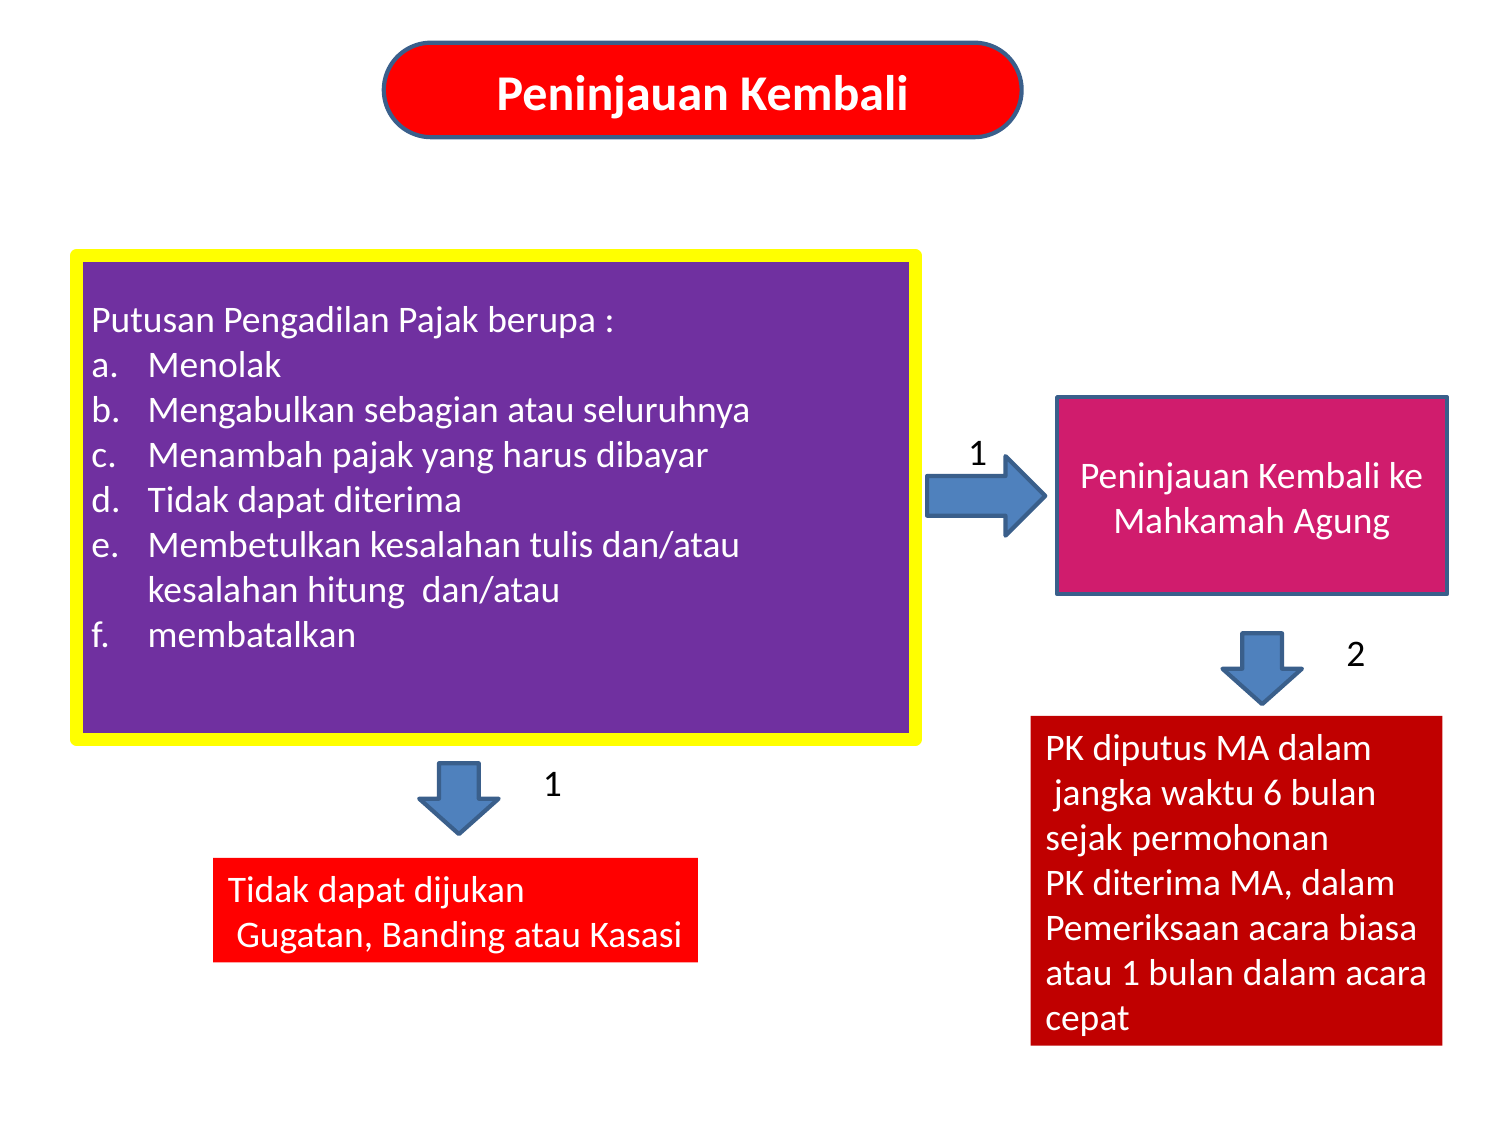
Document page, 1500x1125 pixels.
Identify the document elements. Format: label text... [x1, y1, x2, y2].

text_box Tidak dapat dijukan Gugatan, Banding atau Kasasi [213, 857, 698, 963]
text_box [925, 454, 1048, 538]
text_box [417, 761, 501, 836]
text_box [1220, 631, 1304, 706]
text_box Peninjauan Kembali ke Mahkamah Agung [1055, 395, 1449, 596]
text_box Putusan Pengadilan Pajak berupa : Menolak Mengabulkan sebagian atau seluruhnya Menambah pajak yang harus dibayar Tidak dapat diterima Membetulkan kesalahan tulis dan/atau kesalahan hitung dan/atau membatalkan [75, 253, 917, 742]
text_box 2 [1331, 621, 1381, 682]
text_box 1 [528, 751, 577, 812]
text_box PK diputus MA dalam jangka waktu 6 bulan sejak permohonan PK diterima MA, dalam Pemeriksaan acara biasa atau 1 bulan dalam acara cepat [1030, 715, 1443, 1046]
text_box 1 [953, 420, 1003, 481]
text_box Peninjauan Kembali [381, 40, 1024, 140]
